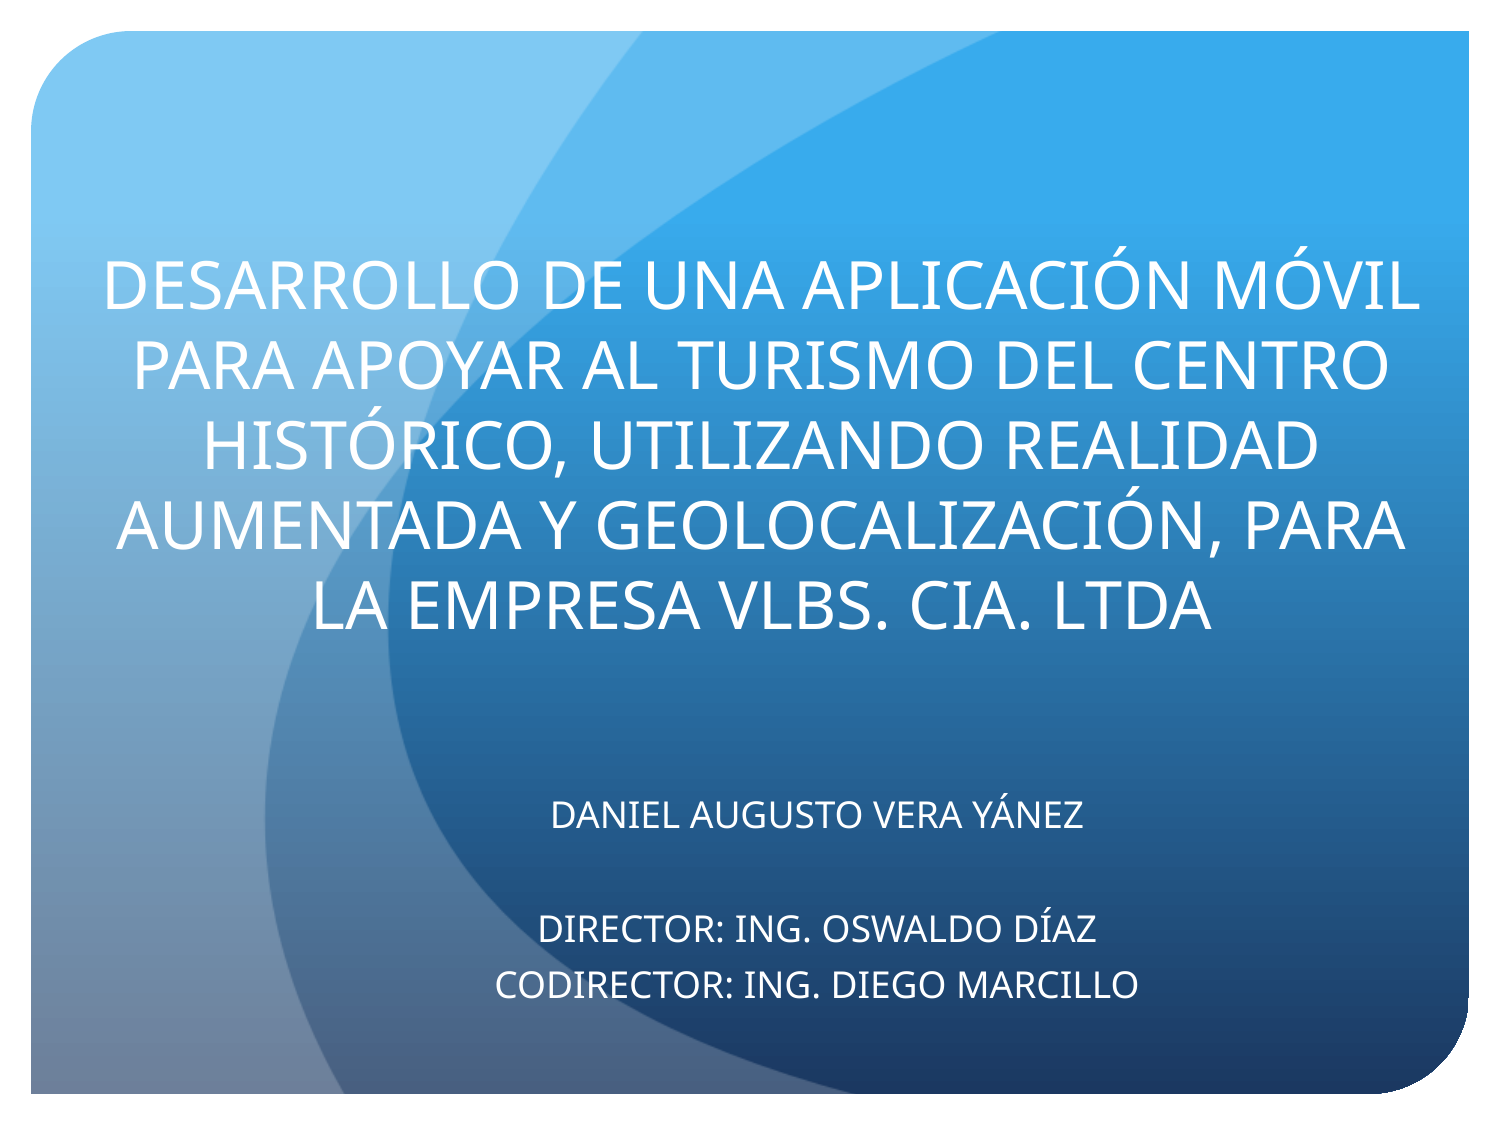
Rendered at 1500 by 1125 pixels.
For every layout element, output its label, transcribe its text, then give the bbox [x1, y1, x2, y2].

subtitle DANIEL AUGUSTO VERA YÁNEZ DIRECTOR: ING. OSWALDO DÍAZ CODIRECTOR: ING. DIEGO MARCILLO [262, 726, 1372, 1015]
title DESARROLLO DE UNA APLICACIÓN MÓVIL PARA APOYAR AL TURISMO DEL CENTRO HISTÓRICO, UTILIZANDO REALIDAD AUMENTADA Y GEOLOCALIZACIÓN, PARA LA EMPRESA VLBS. CIA. LTDA [68, 149, 1456, 650]
picture [25, 30, 1474, 1095]
